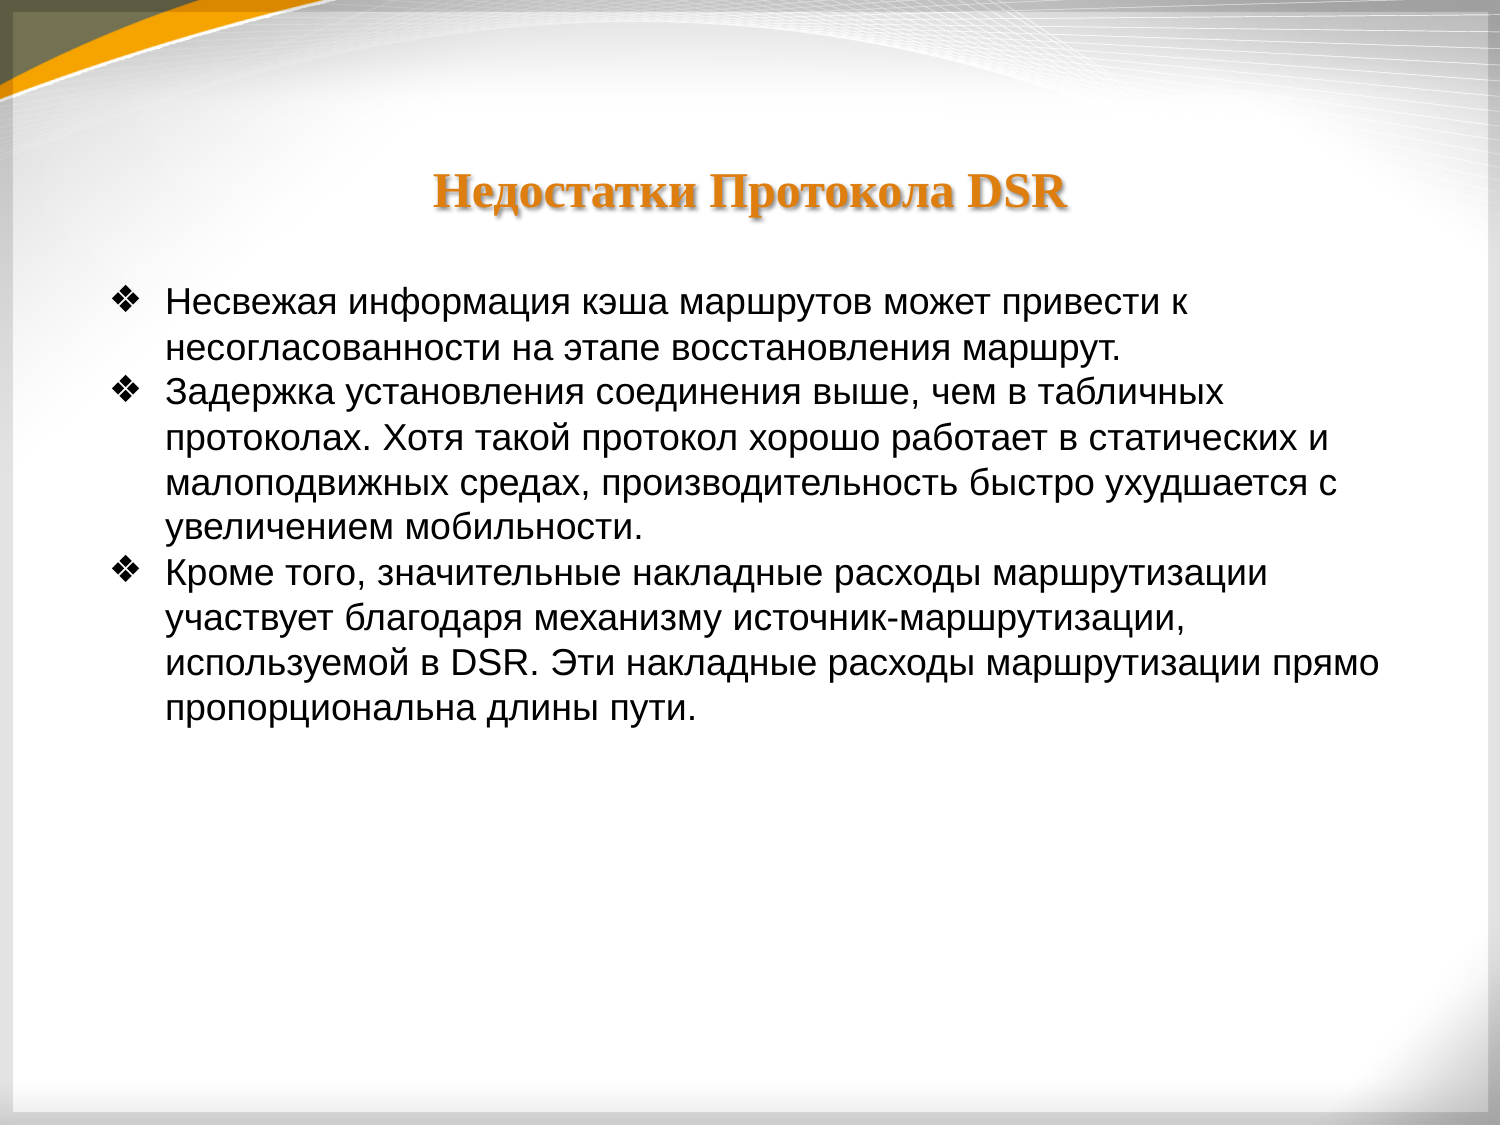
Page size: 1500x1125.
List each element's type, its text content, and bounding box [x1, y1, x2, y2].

picture [0, 0, 1500, 1125]
title Недостатки Протокола DSR [75, 45, 1425, 233]
list Несвежая информация кэша маршрутов может привести к несогласованности на этапе восстановления маршрут. Задержка установления соединения выше, чем в табличных протоколах. Хотя такой протокол хорошо работает в статических и малоподвижных средах, производительность быстро ухудшается с увеличением мобильности. Кроме того, значительные накладные расходы маршрутизации участвует благодаря механизму источник-маршрутизации, используемой в DSR. Эти накладные расходы маршрутизации прямо пропорциональна длины пути. [75, 262, 1425, 1078]
